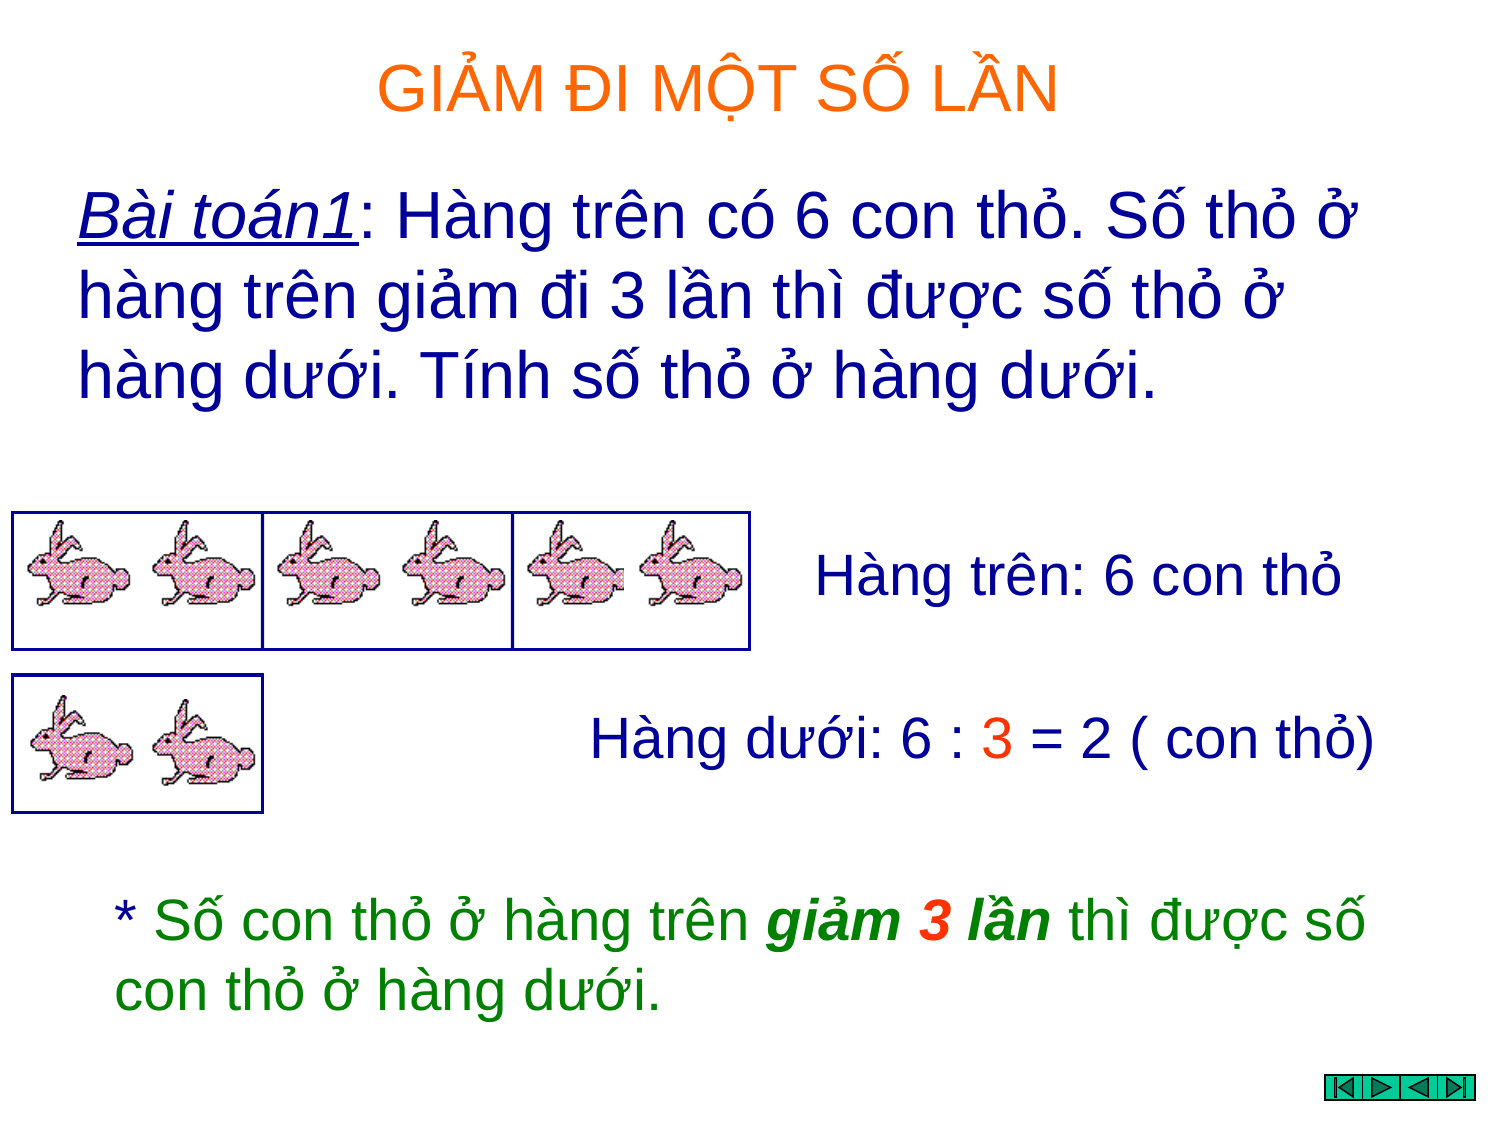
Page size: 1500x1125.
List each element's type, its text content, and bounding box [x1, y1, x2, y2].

text_box [263, 512, 512, 519]
text_box GIẢM ĐI MỘT SỐ LẦN [124, 37, 1313, 133]
text_box [12, 512, 262, 519]
text_box Bài toán1: Hàng trên có 6 con thỏ. Số thỏ ở hàng trên giảm đi 3 lần thì được số thỏ ở hàng dưới. Tính số thỏ ở hàng dưới. [62, 164, 1463, 420]
text_box [12, 634, 262, 650]
text_box [513, 512, 750, 522]
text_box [262, 520, 385, 626]
text_box [513, 630, 750, 650]
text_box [15, 695, 138, 801]
text_box Hàng dưới: 6 : 3 = 2 ( con thỏ) [574, 692, 1500, 778]
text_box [387, 520, 510, 626]
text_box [512, 520, 622, 626]
text_box [12, 674, 263, 704]
text_box [263, 634, 512, 650]
text_box * Số con thỏ ở hàng trên giảm 3 lần thì được số con thỏ ở hàng dưới. [99, 874, 1475, 1030]
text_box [624, 520, 748, 626]
text_box [12, 807, 137, 813]
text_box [137, 699, 260, 805]
text_box Hàng trên: 6 con thỏ [800, 529, 1500, 615]
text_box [137, 520, 260, 626]
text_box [12, 520, 135, 626]
